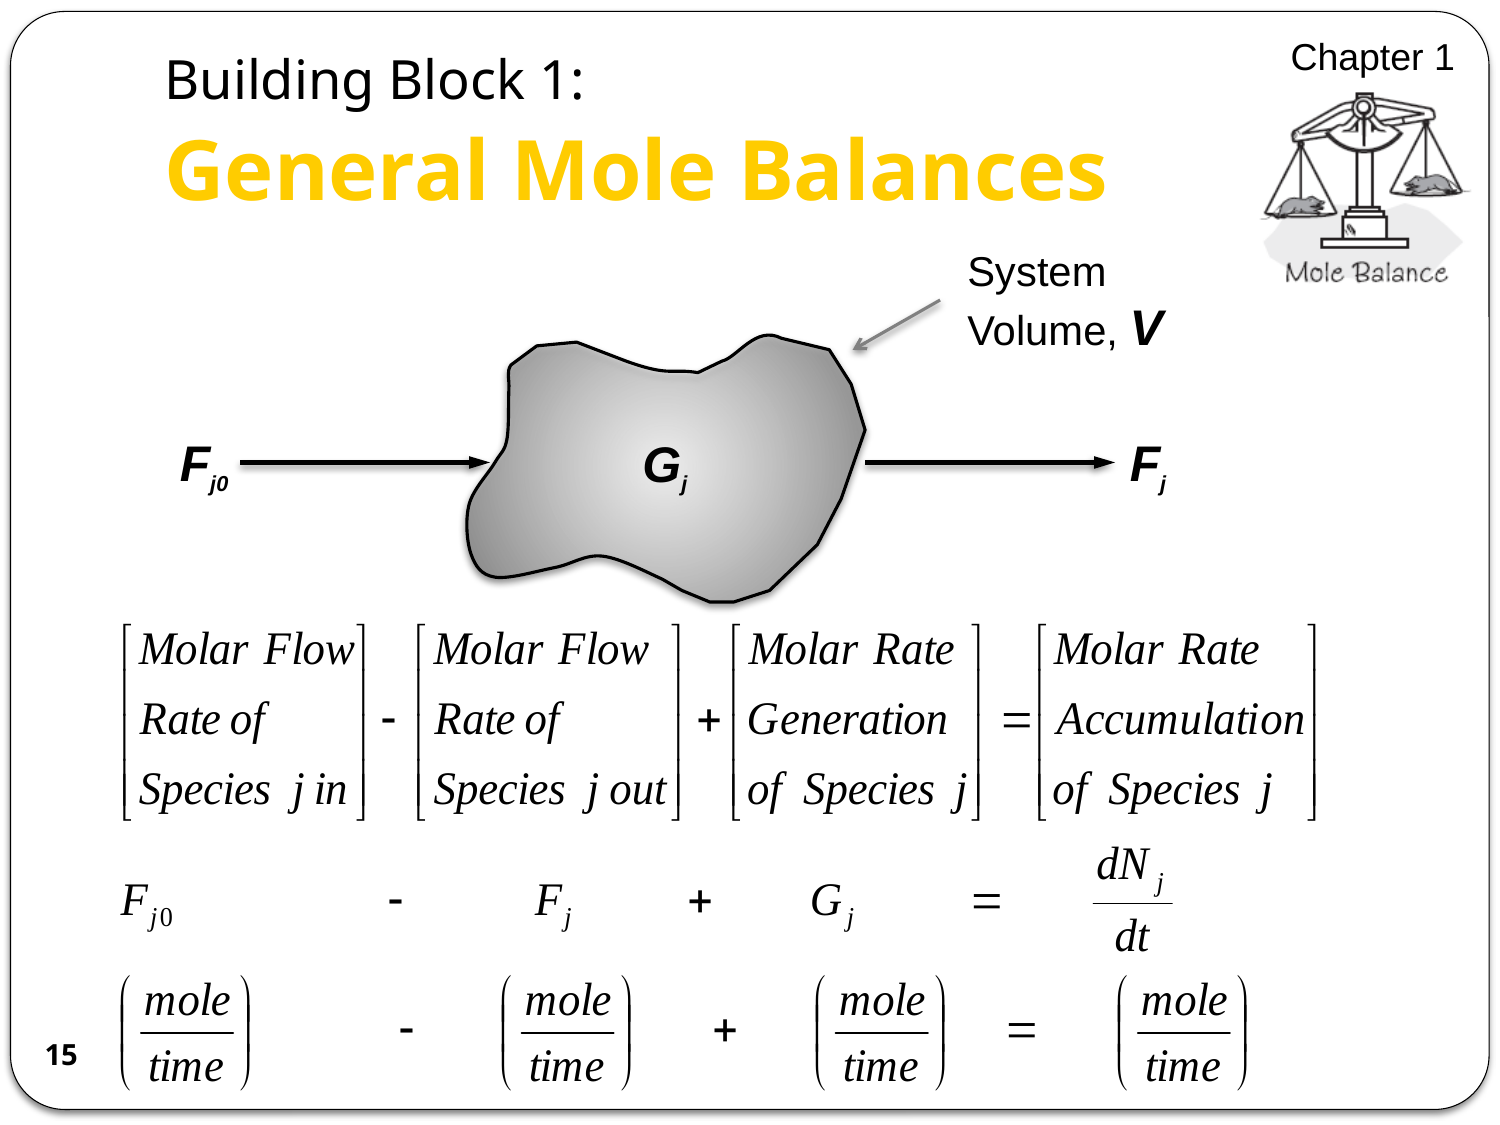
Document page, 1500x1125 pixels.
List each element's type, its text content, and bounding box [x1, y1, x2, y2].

text_box Chapter 1 [1055, 25, 1470, 86]
picture [1249, 87, 1476, 302]
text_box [112, 615, 1334, 1103]
text_box Building Block 1: [149, 37, 1247, 125]
slide_number 15 [23, 1018, 99, 1094]
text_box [164, 237, 1266, 603]
title General Mole Balances [150, 125, 1243, 233]
text_box Building Block 1: [1470, 37, 1500, 125]
